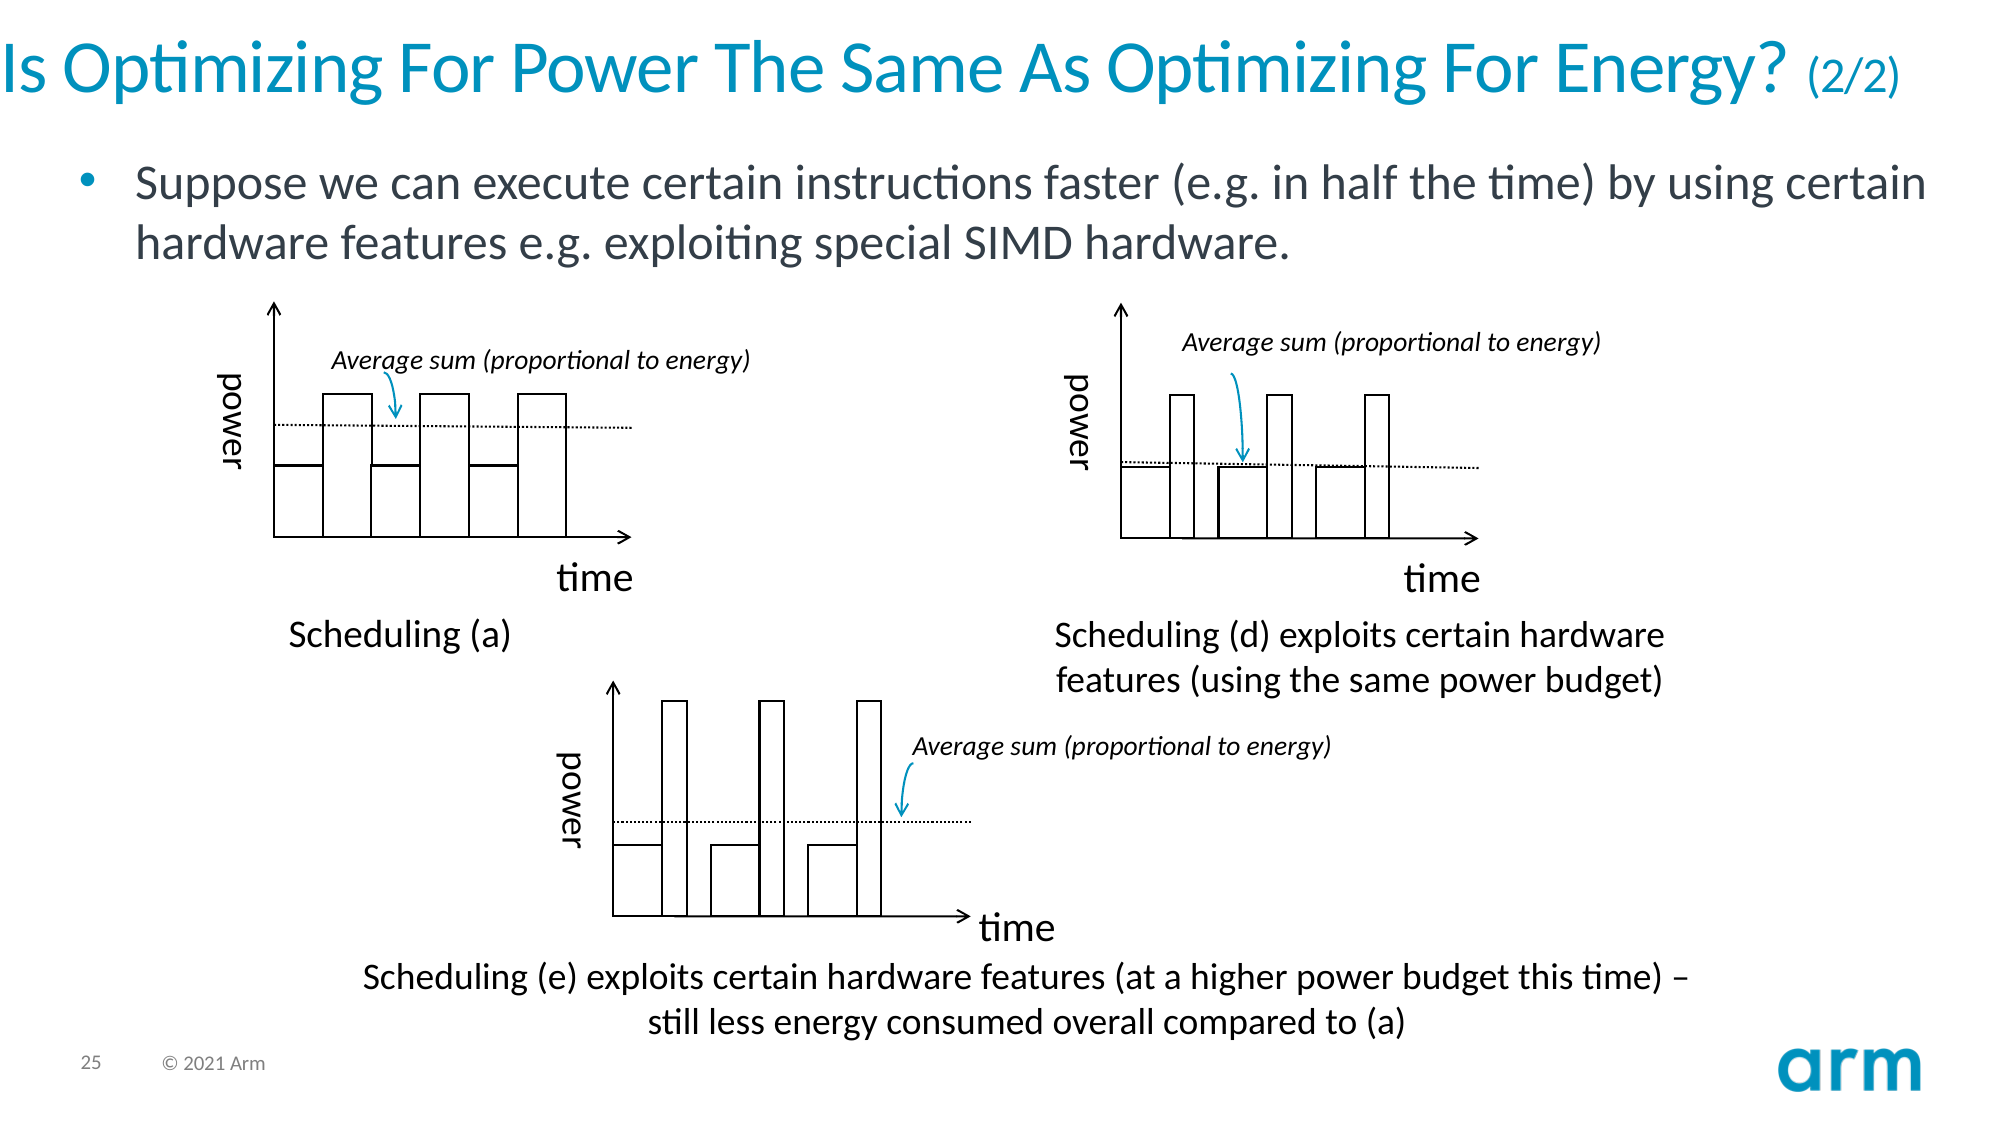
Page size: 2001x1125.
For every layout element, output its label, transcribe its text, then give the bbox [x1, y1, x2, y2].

text_box [1266, 394, 1293, 462]
text_box Scheduling (a) [288, 607, 518, 667]
text_box [1364, 394, 1390, 462]
text_box [468, 464, 517, 538]
text_box Average sum (proportional to energy) [331, 342, 756, 384]
text_box [856, 700, 882, 822]
text_box [758, 823, 785, 915]
text_box [419, 428, 470, 538]
picture [1777, 1047, 1922, 1093]
text_box [517, 393, 567, 424]
text_box [1364, 468, 1390, 537]
text_box Scheduling (d) exploits certain hardware features (using the same power budget) [988, 609, 1733, 716]
text_box [383, 384, 403, 419]
text_box [1169, 468, 1195, 539]
text_box [517, 428, 567, 538]
text_box [273, 464, 322, 538]
text_box [1266, 468, 1293, 537]
text_box time [556, 549, 661, 609]
text_box time [978, 899, 1083, 959]
list Suppose we can execute certain instructions faster (e.g. in half the time) by using certain hardware features e.g. exploiting special SIMD hardware. [78, 149, 1981, 622]
text_box [370, 464, 419, 538]
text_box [273, 424, 632, 428]
text_box [758, 700, 785, 822]
text_box [1120, 467, 1169, 539]
text_box Average sum (proportional to energy) [912, 727, 1337, 769]
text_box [1121, 462, 1479, 468]
text_box power [211, 372, 261, 491]
text_box power [551, 751, 600, 870]
text_box [612, 844, 661, 917]
text_box time [1403, 550, 1508, 610]
text_box [322, 393, 373, 424]
text_box [1169, 394, 1195, 462]
text_box [856, 823, 882, 915]
text_box [322, 428, 373, 538]
text_box Scheduling (e) exploits certain hardware features (at a higher power budget this time) –still less energy consumed overall compared to (a) [338, 952, 1717, 1006]
text_box Average sum (proportional to energy) [1182, 323, 1606, 365]
text_box [661, 700, 688, 822]
text_box [1217, 468, 1266, 537]
text_box [661, 823, 688, 917]
text_box [894, 762, 914, 818]
text_box [807, 844, 856, 915]
text_box [710, 844, 758, 915]
title Is Optimizing For Power The Same As Optimizing For Energy? (2/2) [0, 31, 2000, 138]
text_box [1315, 468, 1364, 537]
text_box [1230, 372, 1250, 462]
text_box [419, 393, 470, 424]
text_box power [1058, 373, 1108, 492]
